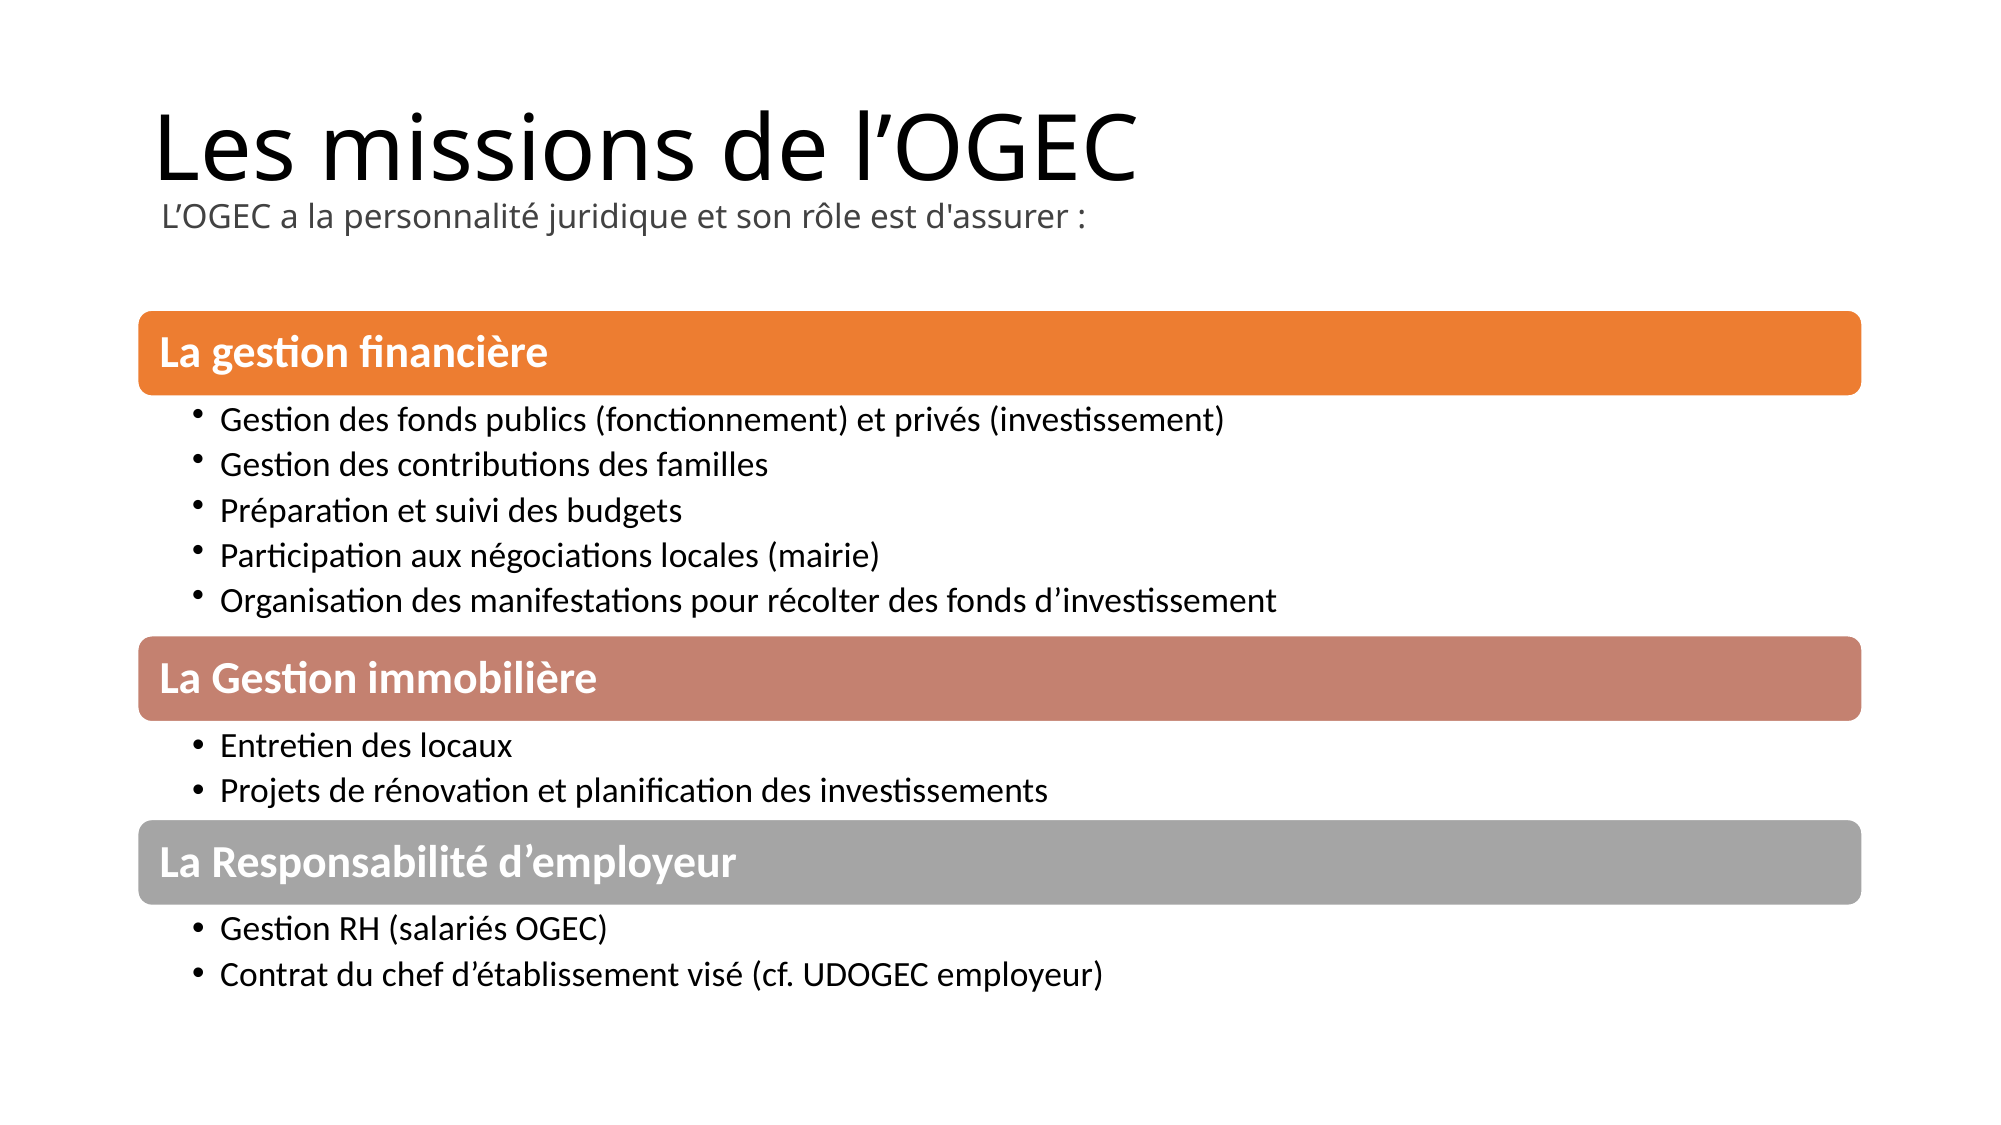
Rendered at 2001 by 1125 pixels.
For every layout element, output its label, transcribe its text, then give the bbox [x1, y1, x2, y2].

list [137, 299, 1863, 1014]
title Les missions de l’OGEC L’OGEC a la personnalité juridique et son rôle est d'assurer : [137, 59, 1863, 278]
